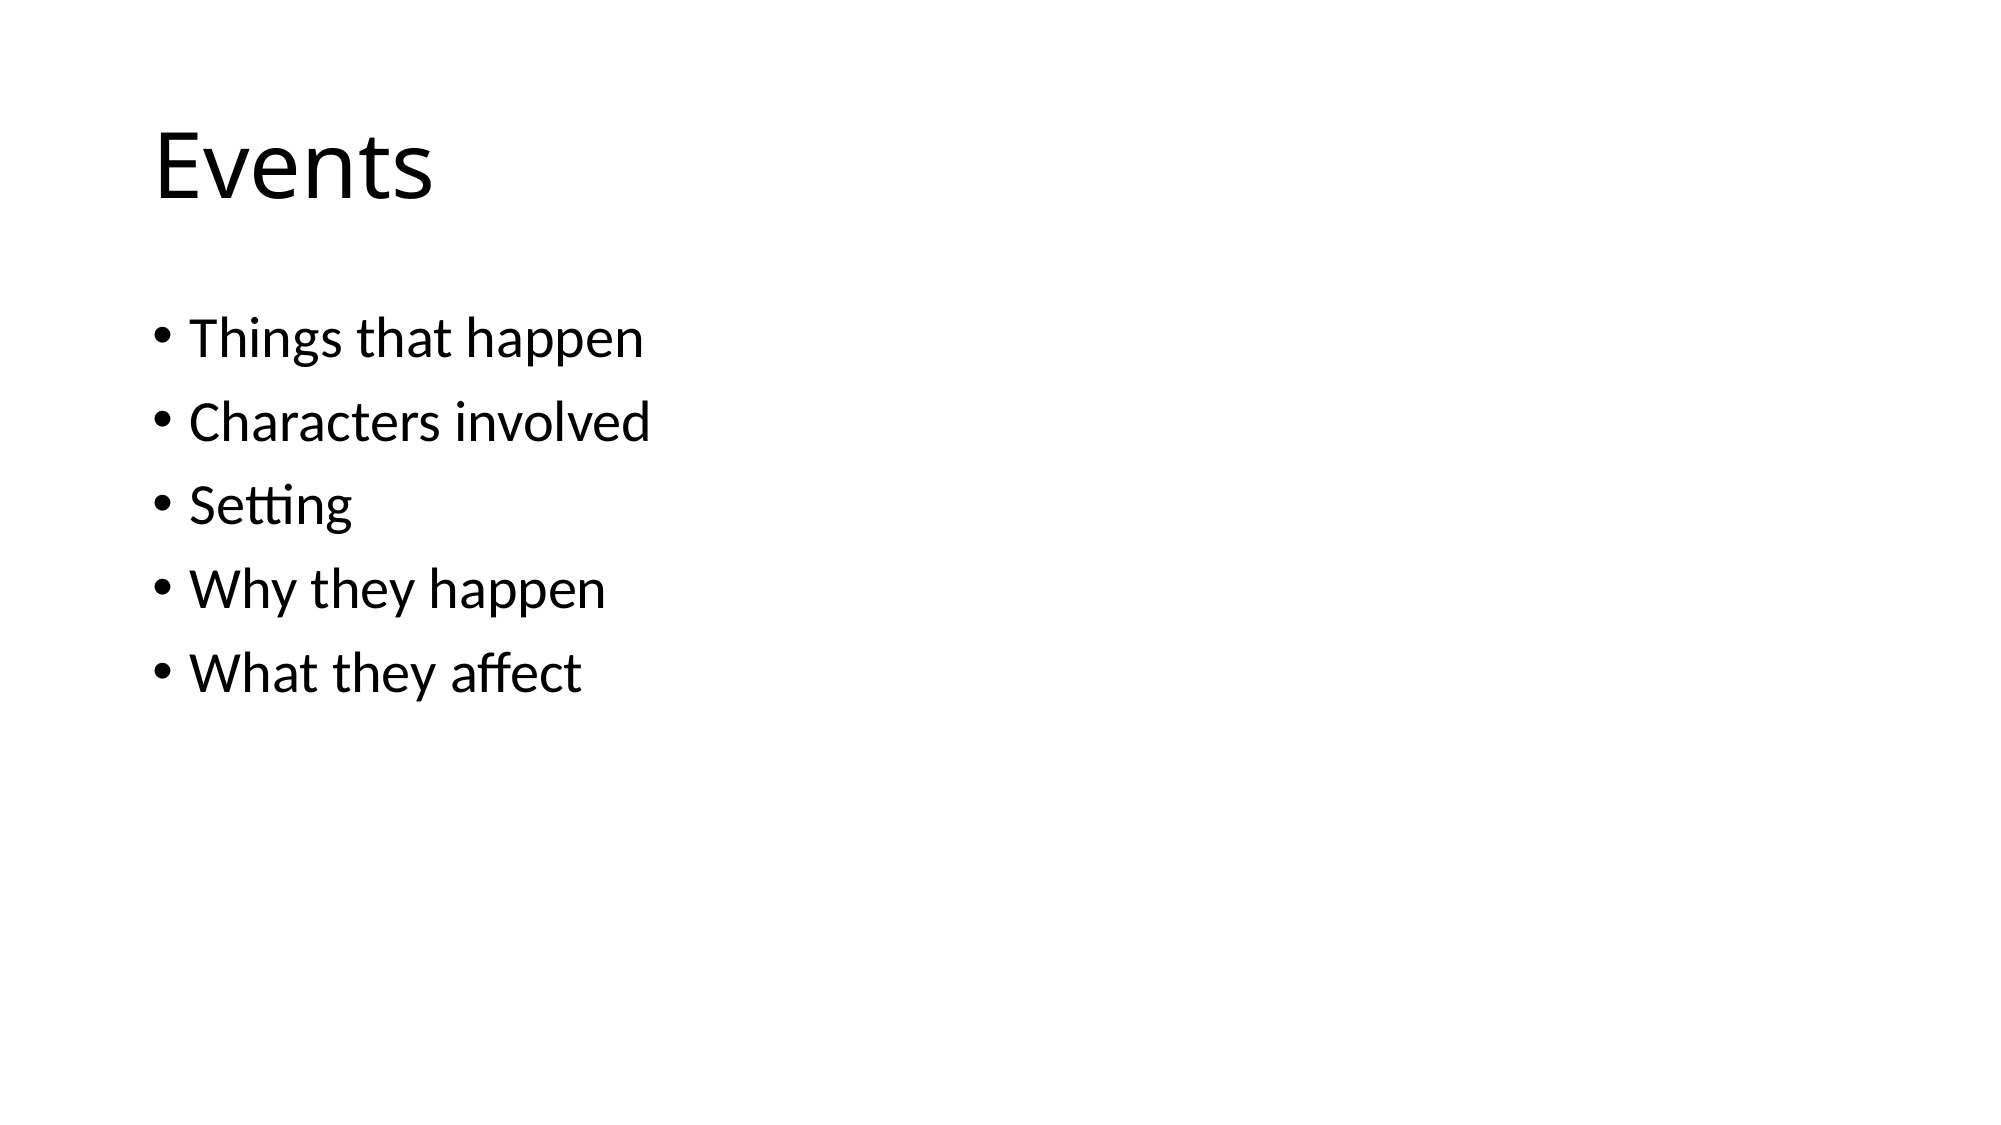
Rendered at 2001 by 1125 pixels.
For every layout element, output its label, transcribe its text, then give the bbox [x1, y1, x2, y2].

title Events [137, 59, 1863, 278]
list Things that happen Characters involved Setting Why they happen What they affect [137, 299, 1863, 1014]
